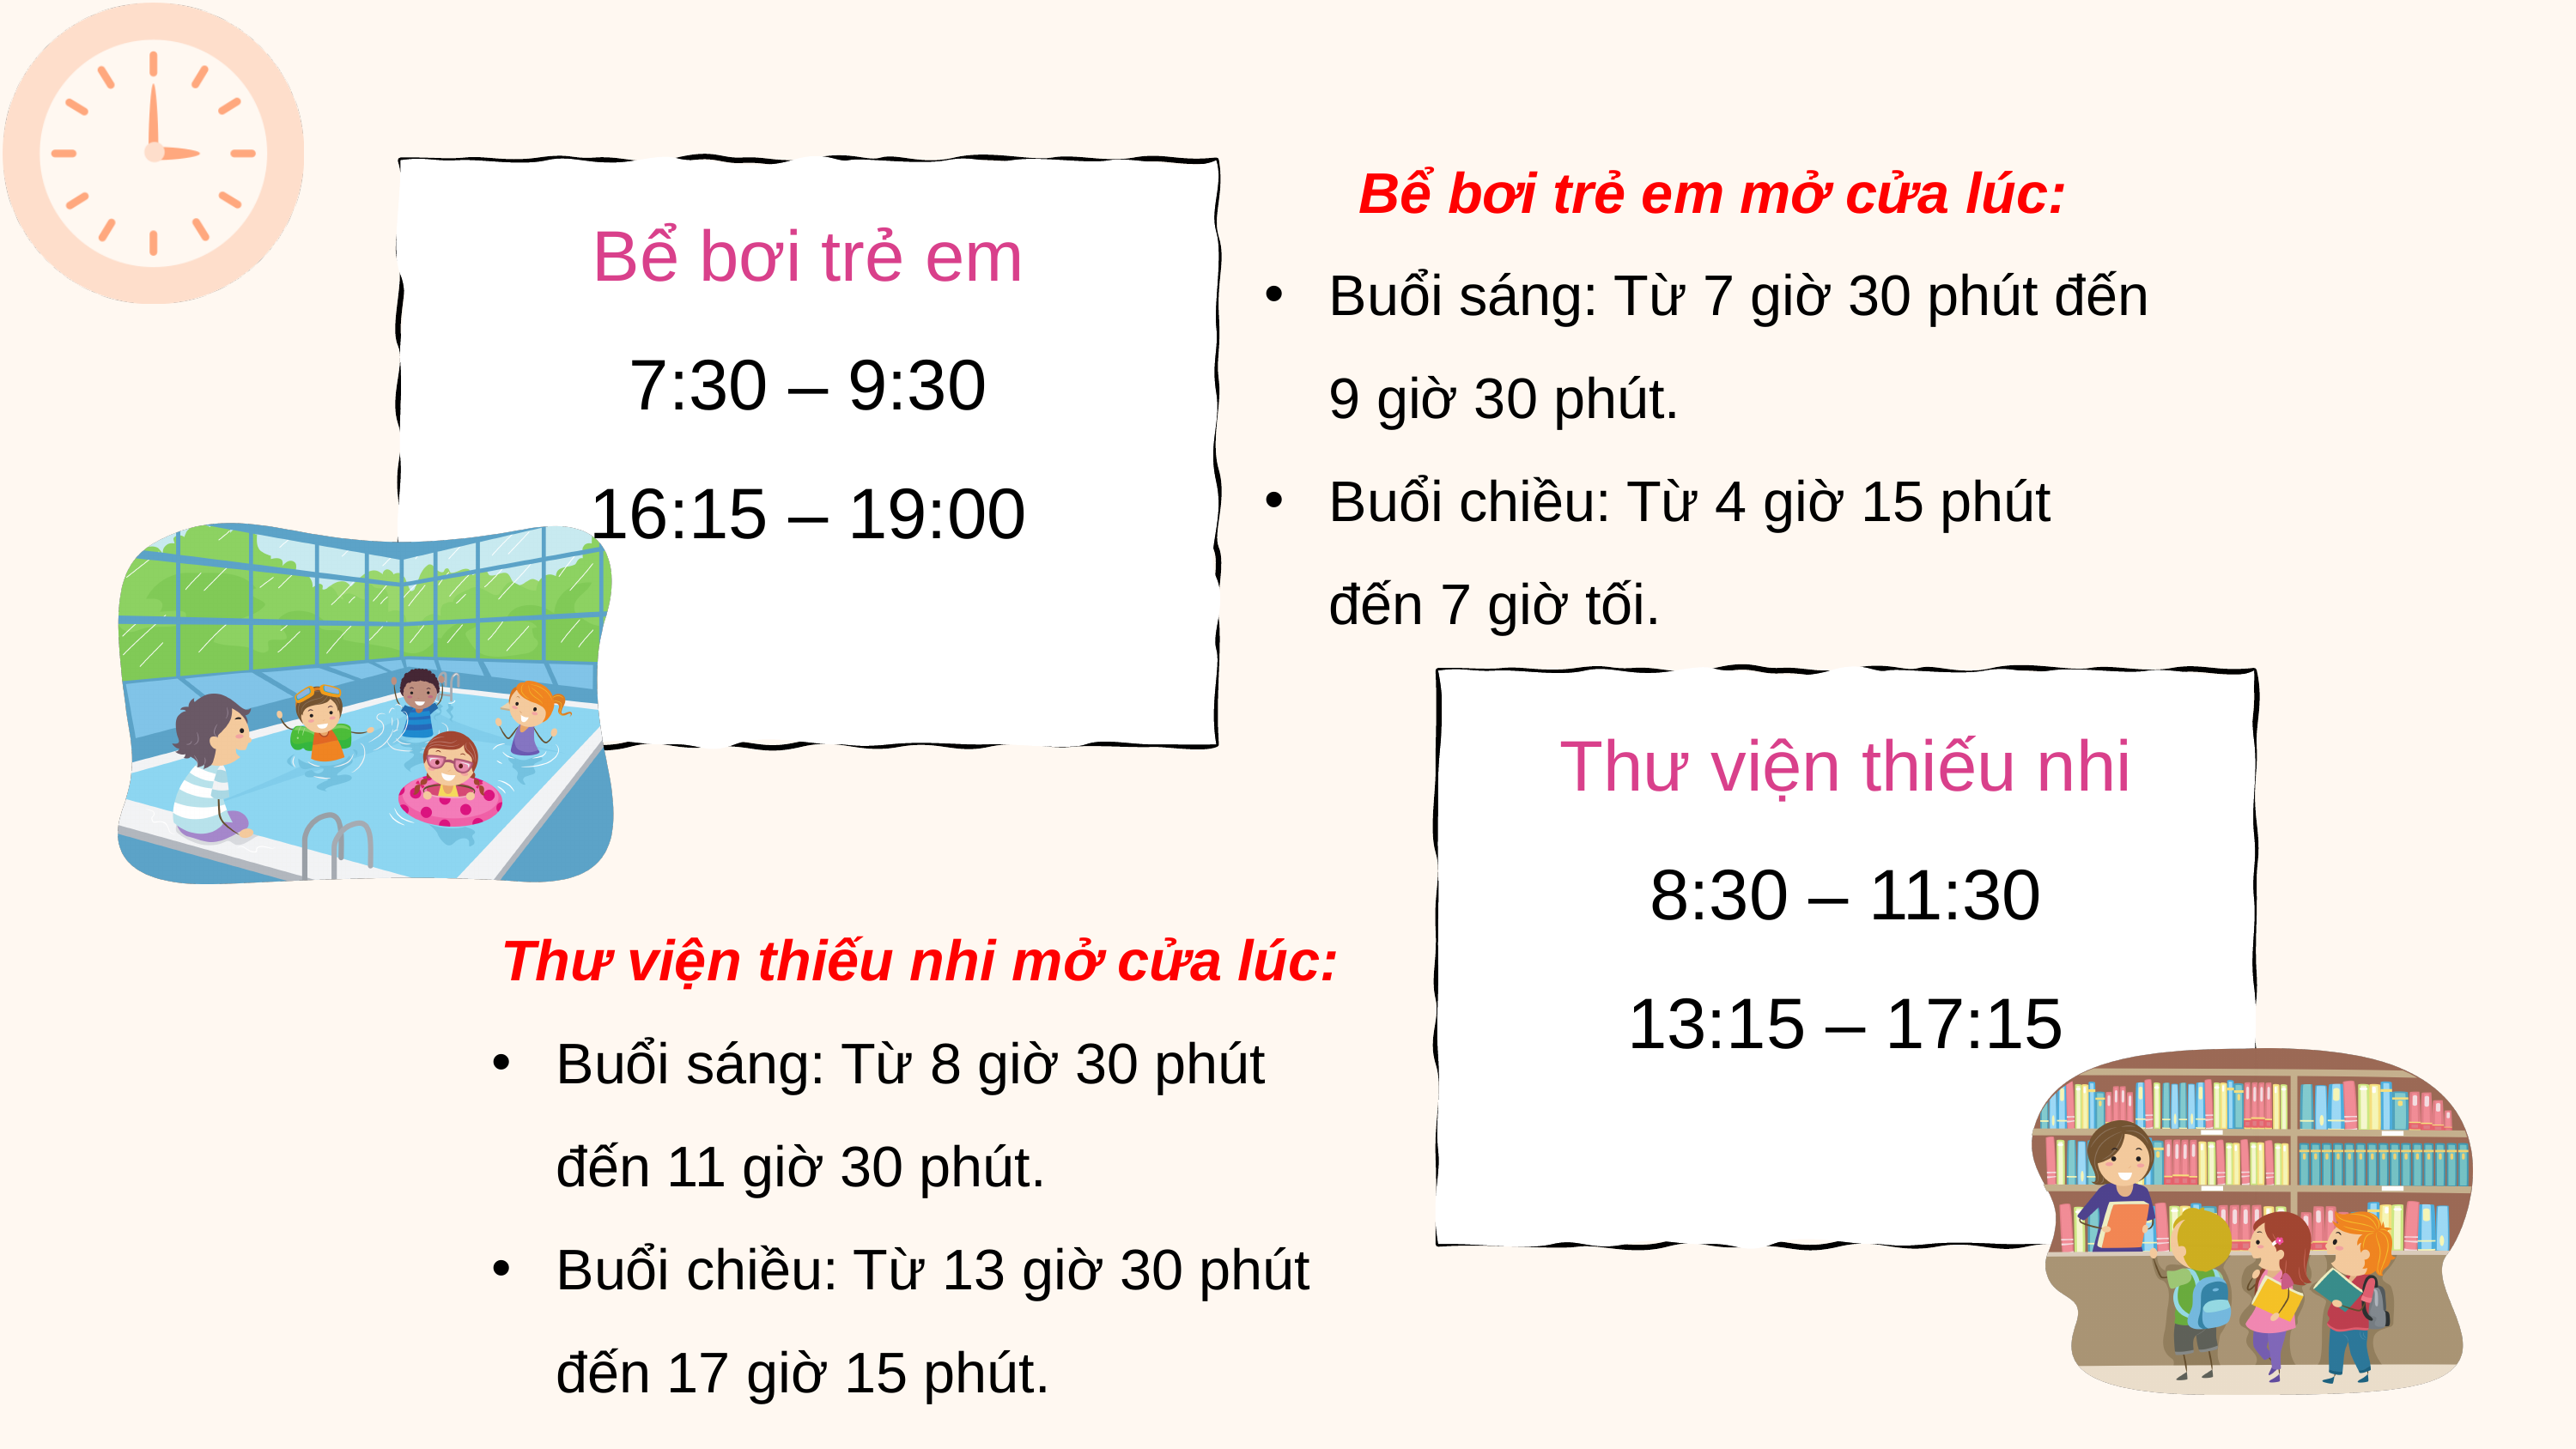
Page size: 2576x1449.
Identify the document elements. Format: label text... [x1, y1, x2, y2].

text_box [1437, 670, 2476, 1395]
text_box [112, 160, 1217, 884]
text_box Thư viện thiếu nhi mở cửa lúc: Buổi sáng: Từ 8 giờ 30 phút đến 11 giờ 30 phút. Buổi chiều: Từ 13 giờ 30 phút đến 17 giờ 15 phút. [478, 882, 1362, 1411]
picture [2, 2, 304, 304]
text_box Bể bơi trẻ em mở cửa lúc: Buổi sáng: Từ 7 giờ 30 phút đến 9 giờ 30 phút. Buổi chiều: Từ 4 giờ 15 phút đến 7 giờ tối. [1251, 114, 2175, 643]
